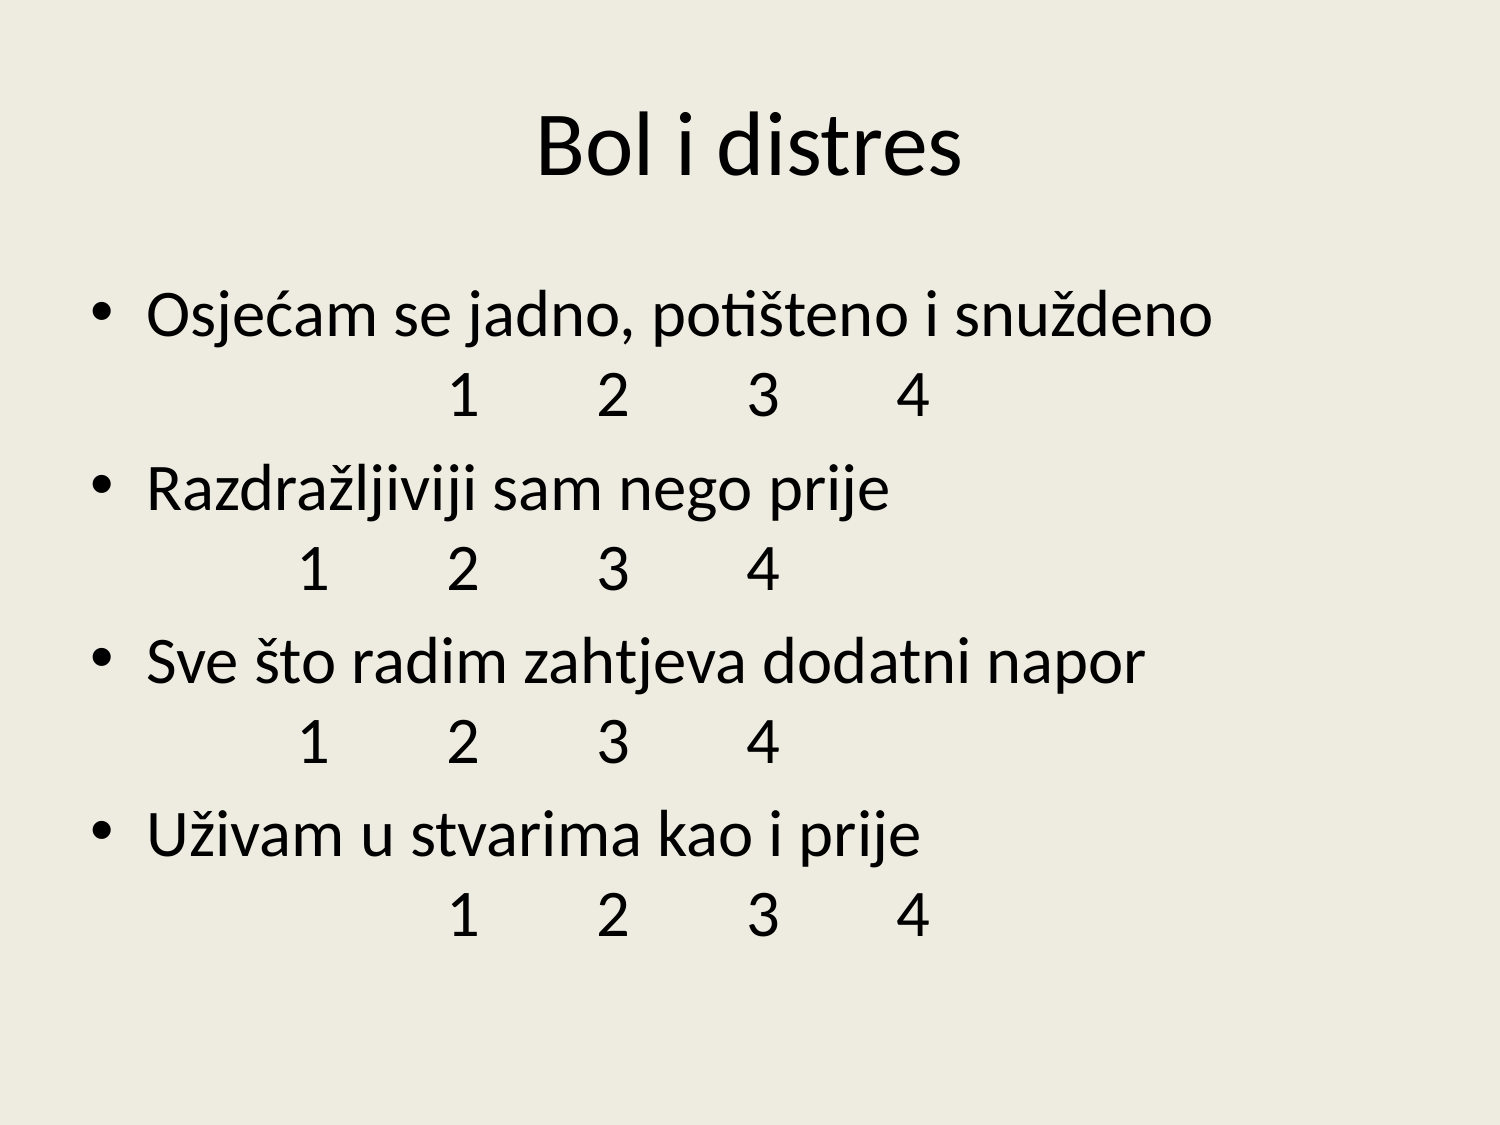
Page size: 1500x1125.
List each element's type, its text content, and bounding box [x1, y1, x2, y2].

list Osjećam se jadno, potišteno i snuždeno 1 2 3 4 Razdražljiviji sam nego prije 1 2 3 4 Sve što radim zahtjeva dodatni napor 1 2 3 4 Uživam u stvarima kao i prije 1 2 3 4 [74, 262, 1426, 1006]
title Bol i distres [74, 44, 1426, 233]
